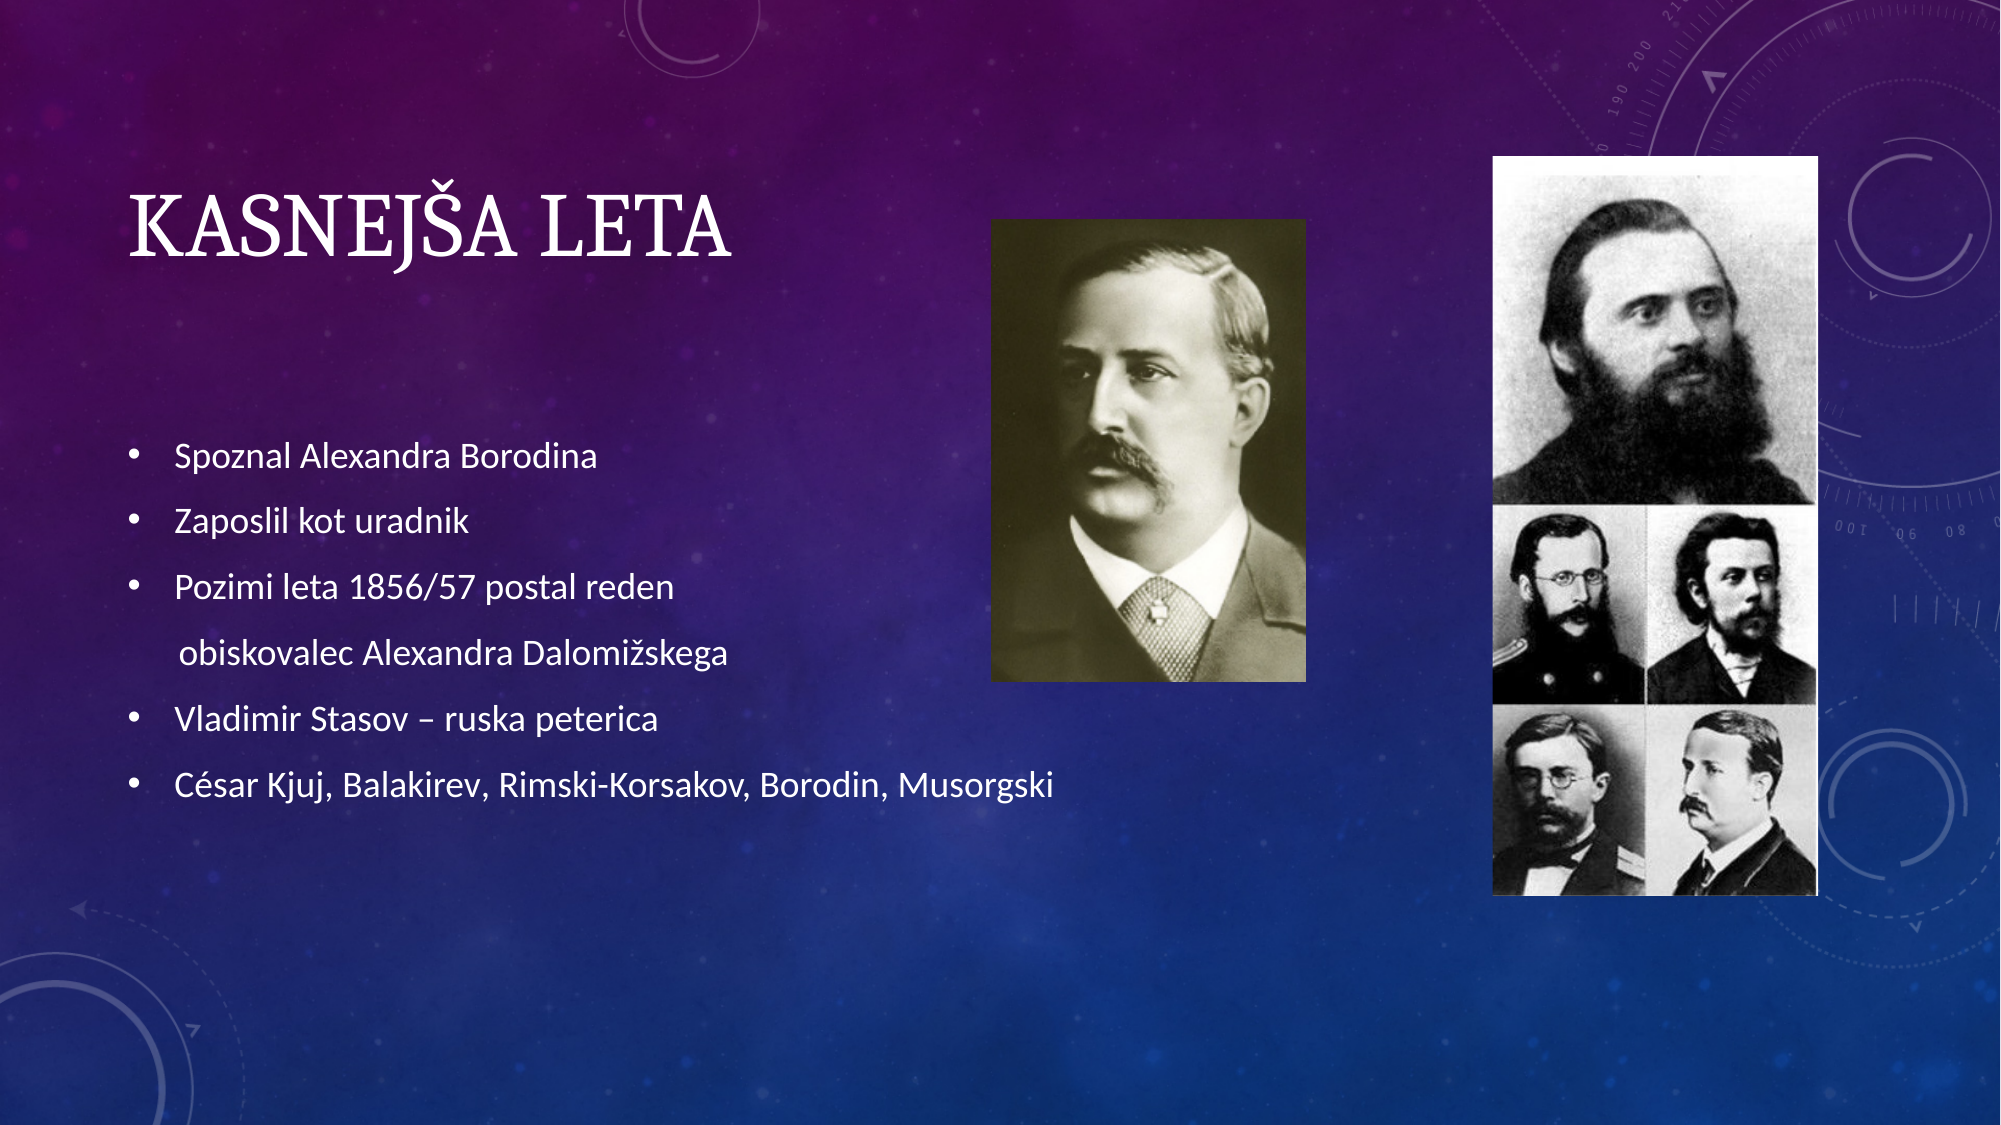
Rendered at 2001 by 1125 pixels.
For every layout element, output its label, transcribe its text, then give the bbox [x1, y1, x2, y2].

list Spoznal Alexandra Borodina Zaposlil kot uradnik Pozimi leta 1856/57 postal reden obiskovalec Alexandra Dalomižskega Vladimir Stasov – ruska peterica César Kjuj, Balakirev, Rimski-Korsakov, Borodin, Musorgski [112, 351, 1775, 950]
picture [0, 0, 2001, 1125]
title KASNEJŠA LETA [112, 99, 1775, 339]
